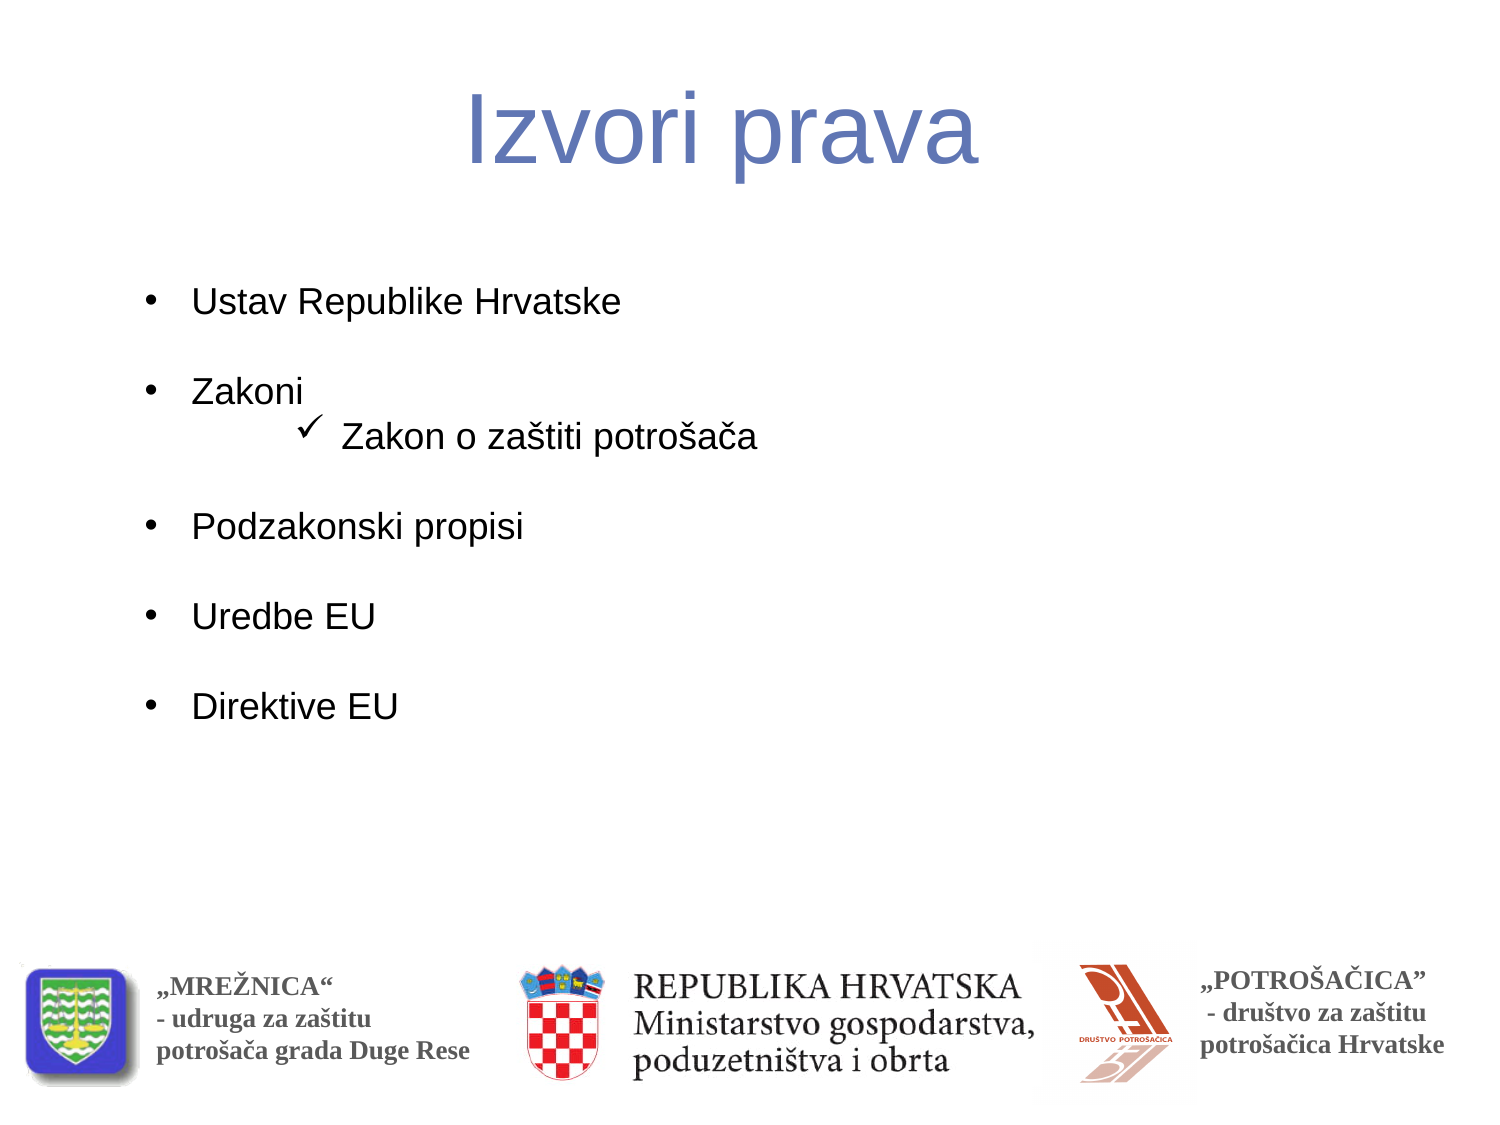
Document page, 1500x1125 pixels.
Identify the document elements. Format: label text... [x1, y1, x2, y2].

picture [19, 962, 149, 1097]
text_box Ustav Republike Hrvatske Zakoni Zakon o zaštiti potrošača Podzakonski propisi Uredbe EU Direktive EU [129, 269, 984, 780]
text_box Izvori prava [84, 77, 1360, 186]
text_box „MREŽNICA“ - udruga za zaštitu potrošača grada Duge Rese [154, 969, 517, 1097]
text_box „POTROŠAČICA” - društvo za zaštitu potrošačica Hrvatske [1201, 954, 1500, 1105]
picture [516, 940, 1198, 1105]
